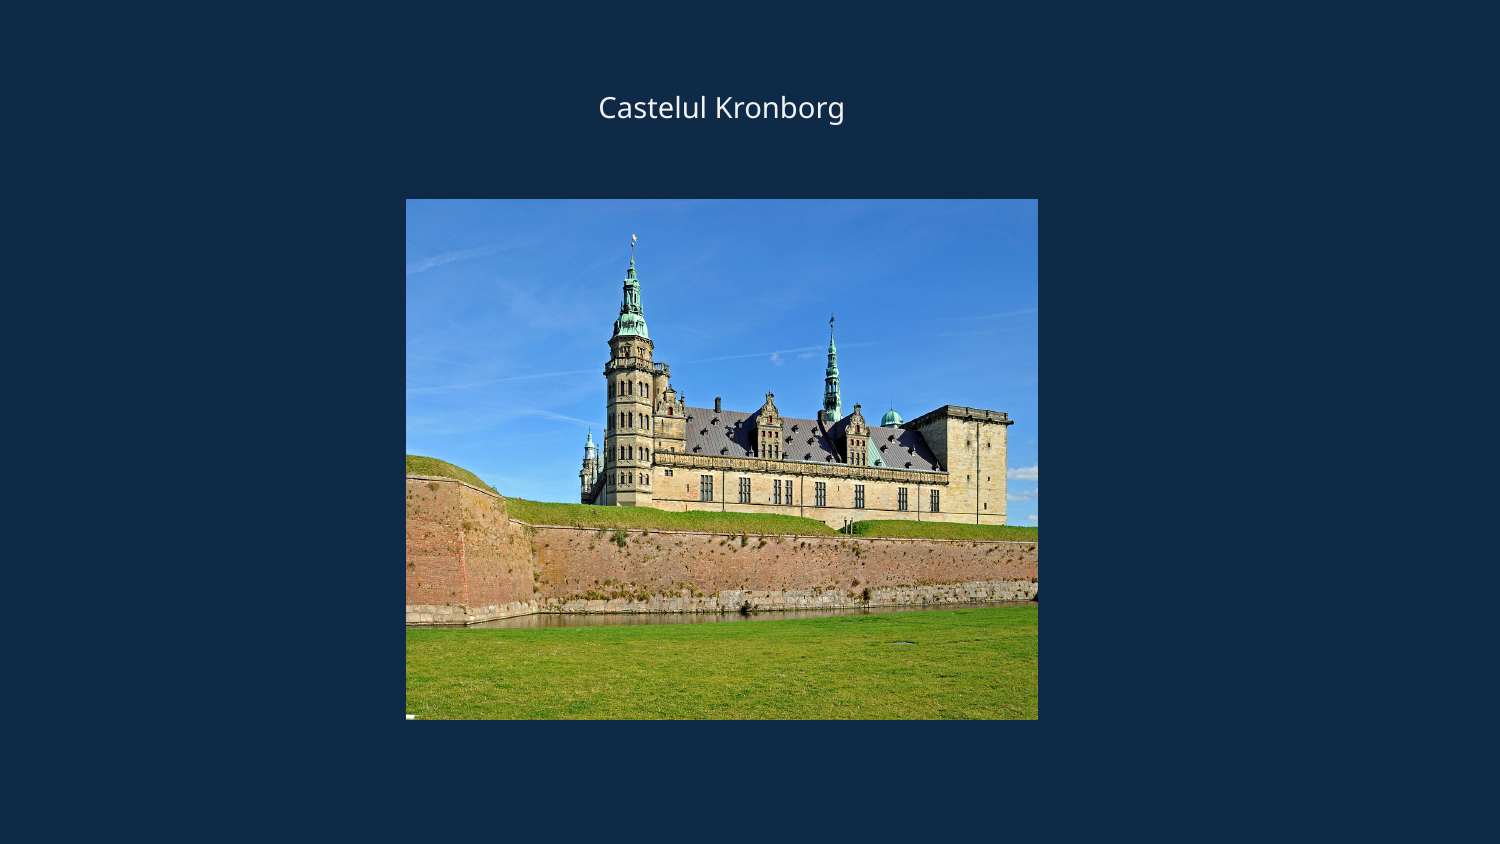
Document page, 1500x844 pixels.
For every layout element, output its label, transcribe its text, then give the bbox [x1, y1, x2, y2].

picture [406, 199, 1038, 720]
text_box Castelul Kronborg [583, 82, 861, 133]
